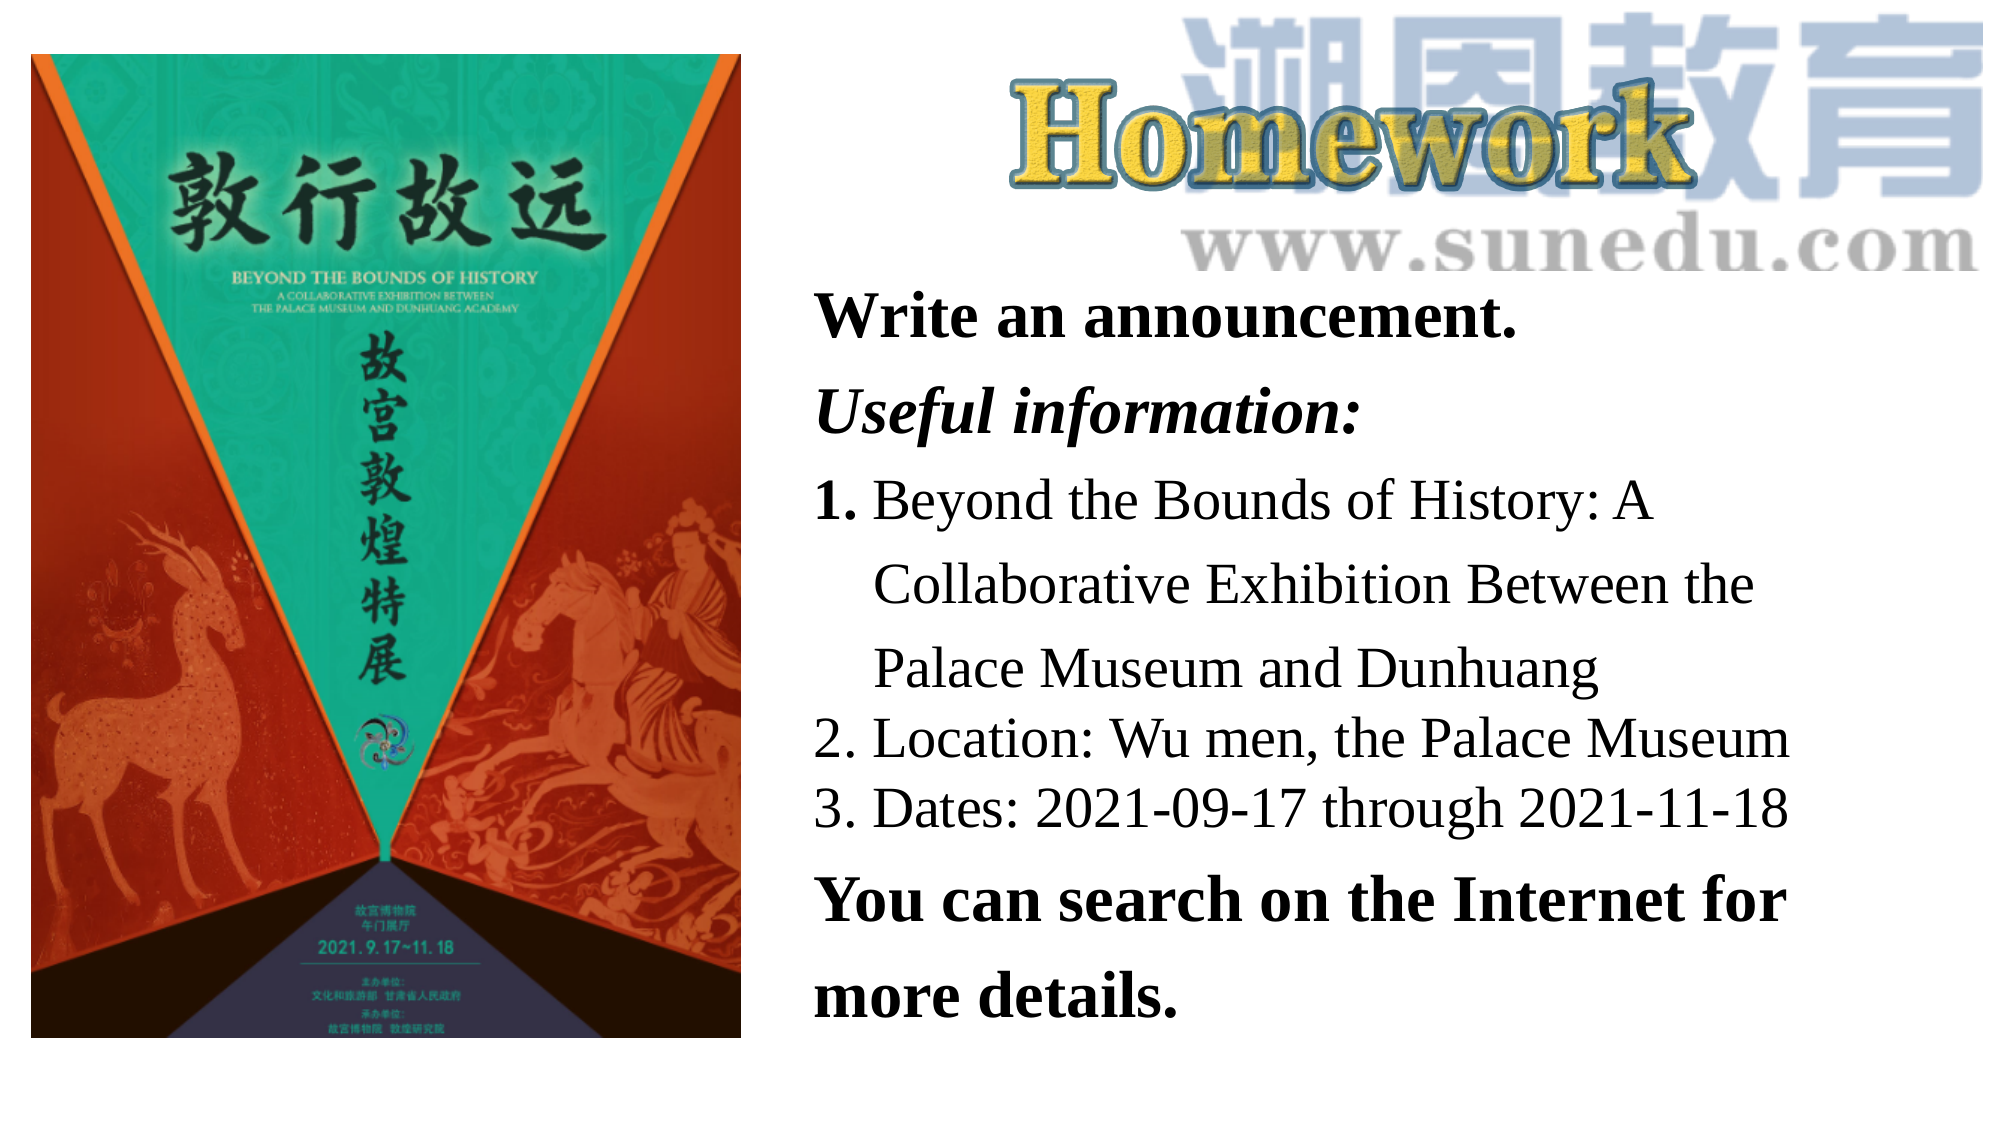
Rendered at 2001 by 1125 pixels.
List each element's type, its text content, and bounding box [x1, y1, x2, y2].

picture [964, 10, 1984, 271]
text_box Write an announcement. Useful information: 1. Beyond the Bounds of History: A Collaborative Exhibition Between the Palace Museum and Dunhuang 2. Location: Wu men, the Palace Museum 3. Dates: 2021-09-17 through 2021-11-18 You can search on the Internet for more details. [799, 247, 1874, 1039]
picture [30, 54, 741, 1038]
